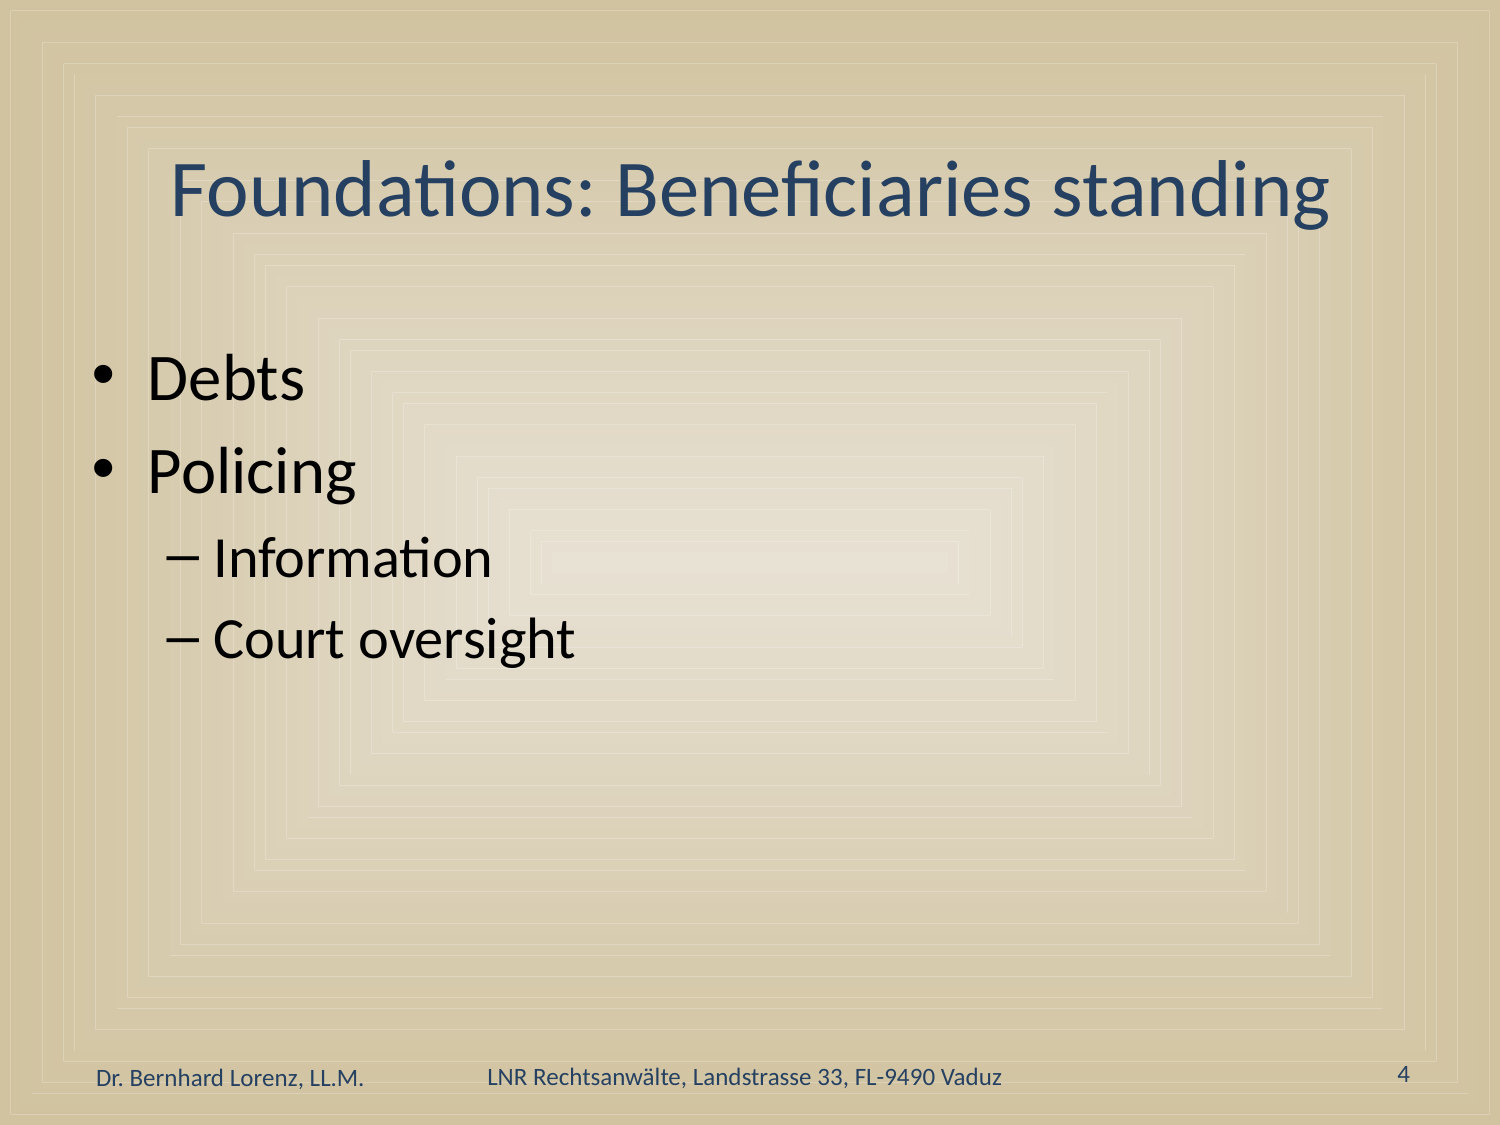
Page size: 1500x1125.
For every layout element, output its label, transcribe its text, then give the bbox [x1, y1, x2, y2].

slide_number 4 [1074, 1042, 1425, 1103]
title Foundations: Beneficiaries standing [76, 90, 1427, 278]
list Debts Policing Information Court oversight [76, 326, 1427, 994]
